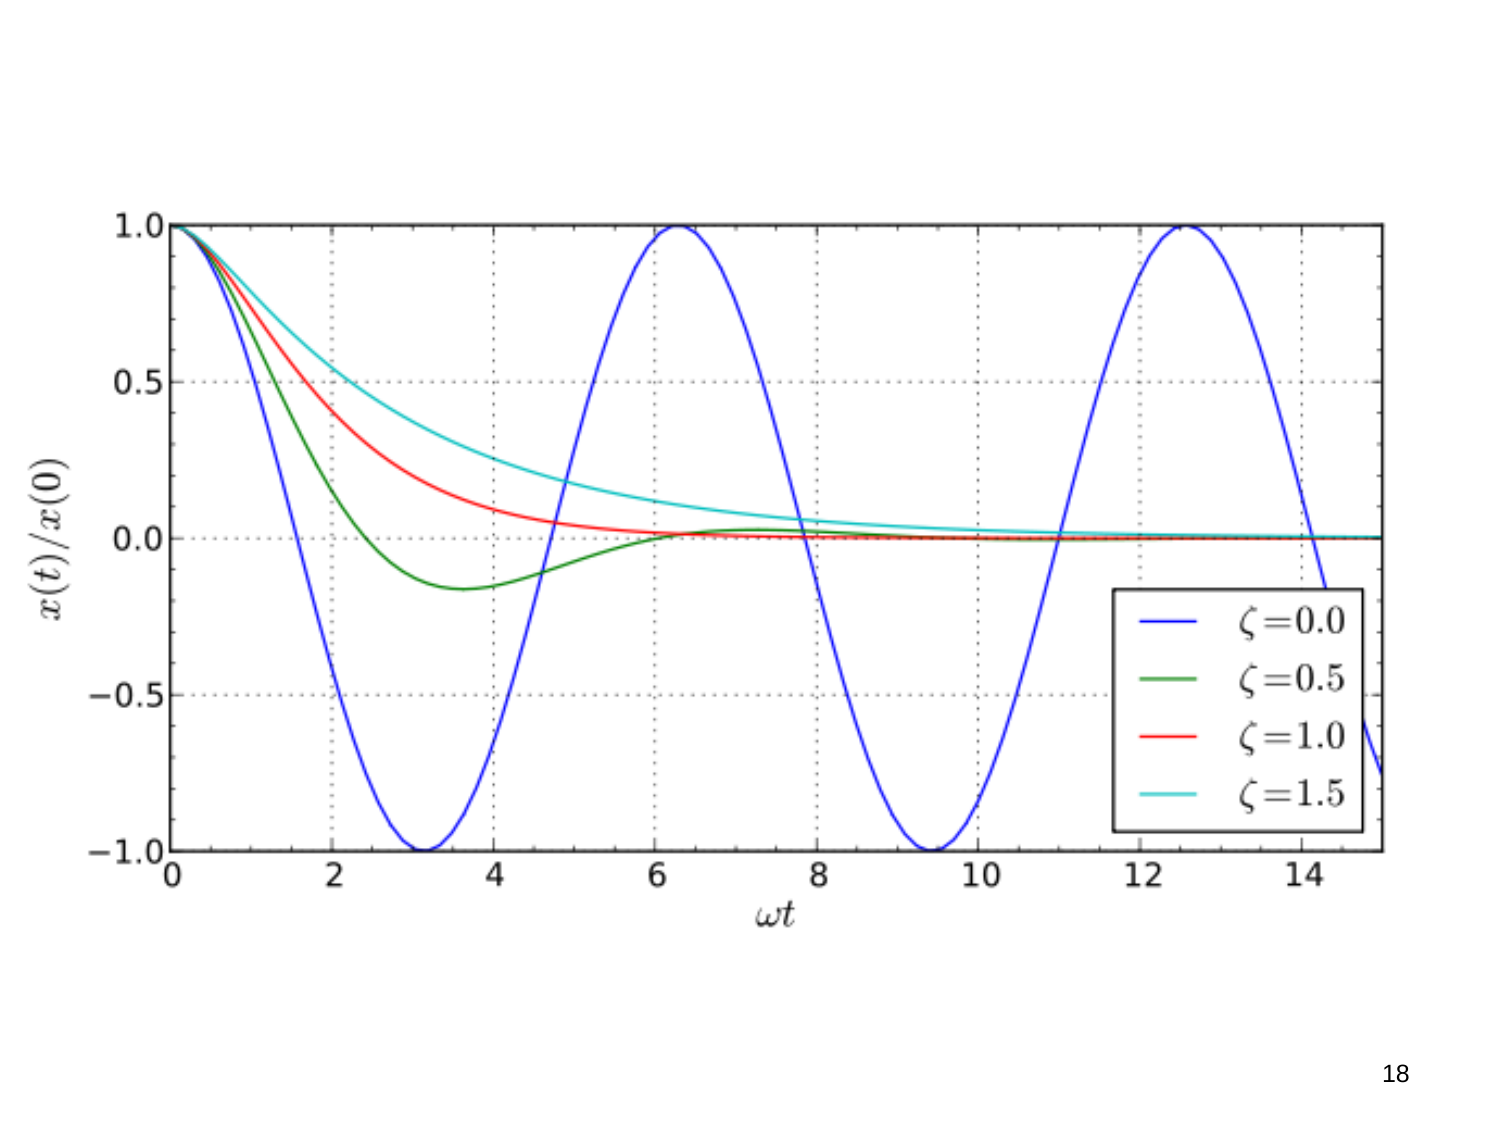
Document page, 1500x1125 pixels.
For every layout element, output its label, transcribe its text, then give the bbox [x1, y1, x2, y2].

slide_number 17 [1074, 1042, 1425, 1103]
picture [0, 184, 1412, 958]
